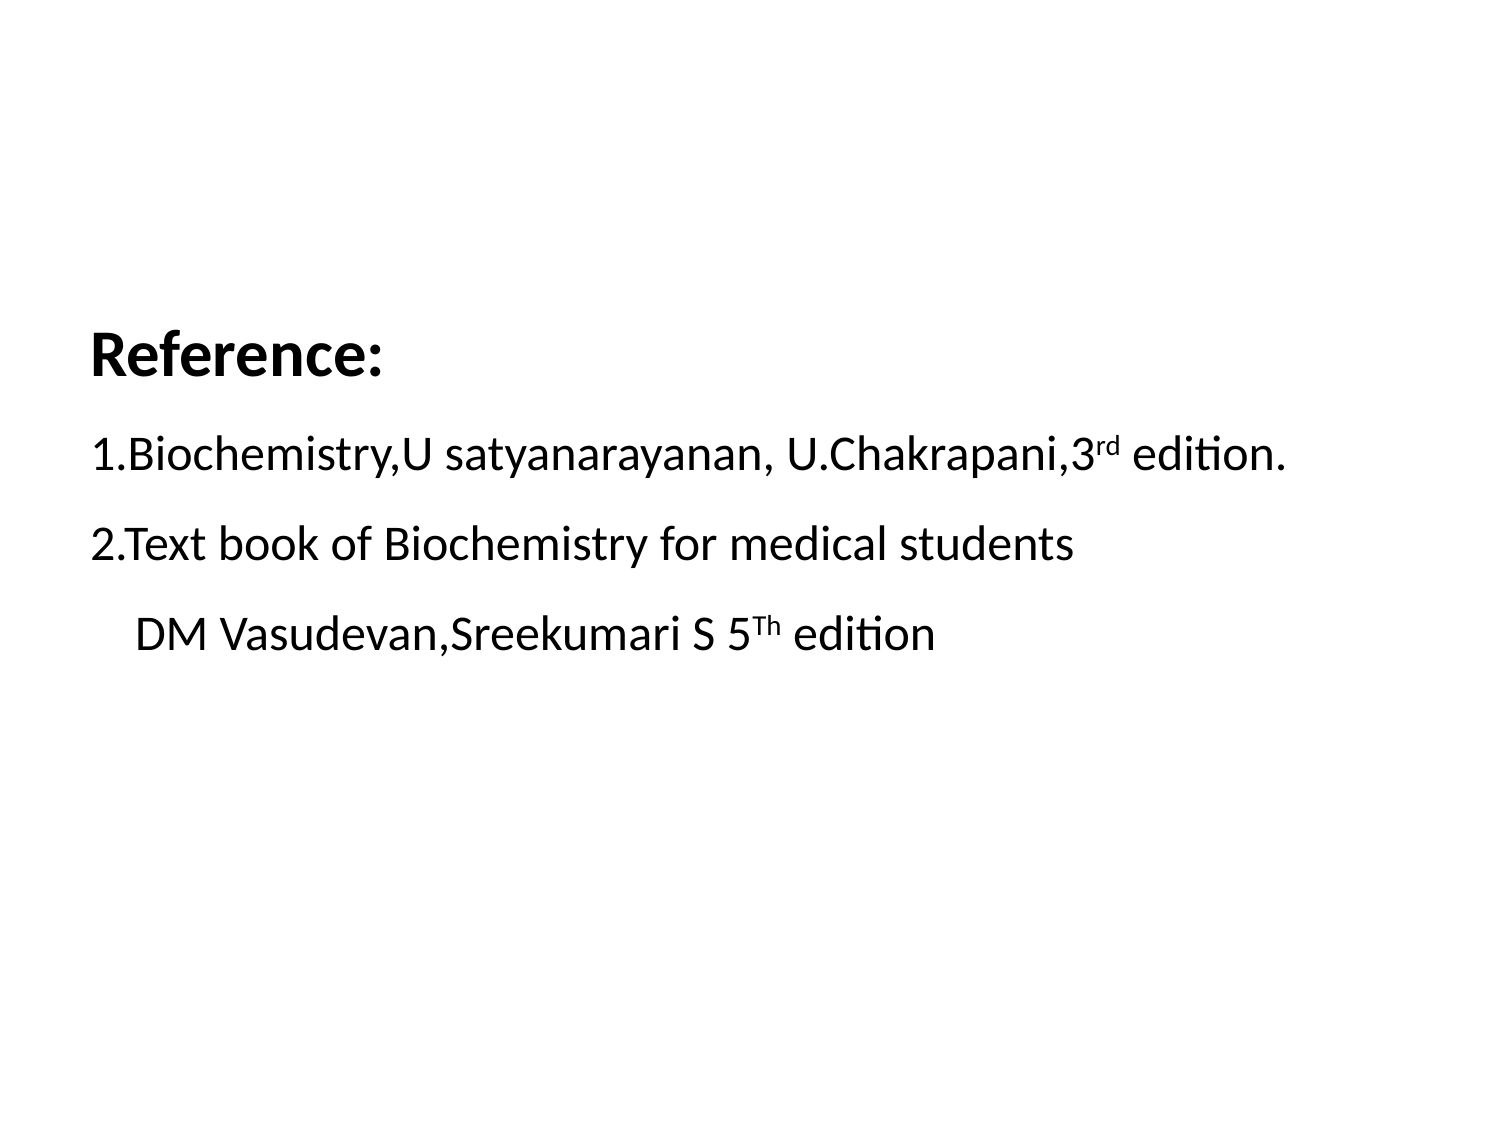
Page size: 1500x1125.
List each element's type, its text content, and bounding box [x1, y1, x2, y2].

list Reference: 1.Biochemistry,U satyanarayanan, U.Chakrapani,3rd edition. 2.Text book of Biochemistry for medical students DM Vasudevan,Sreekumari S 5Th edition [75, 262, 1425, 1005]
